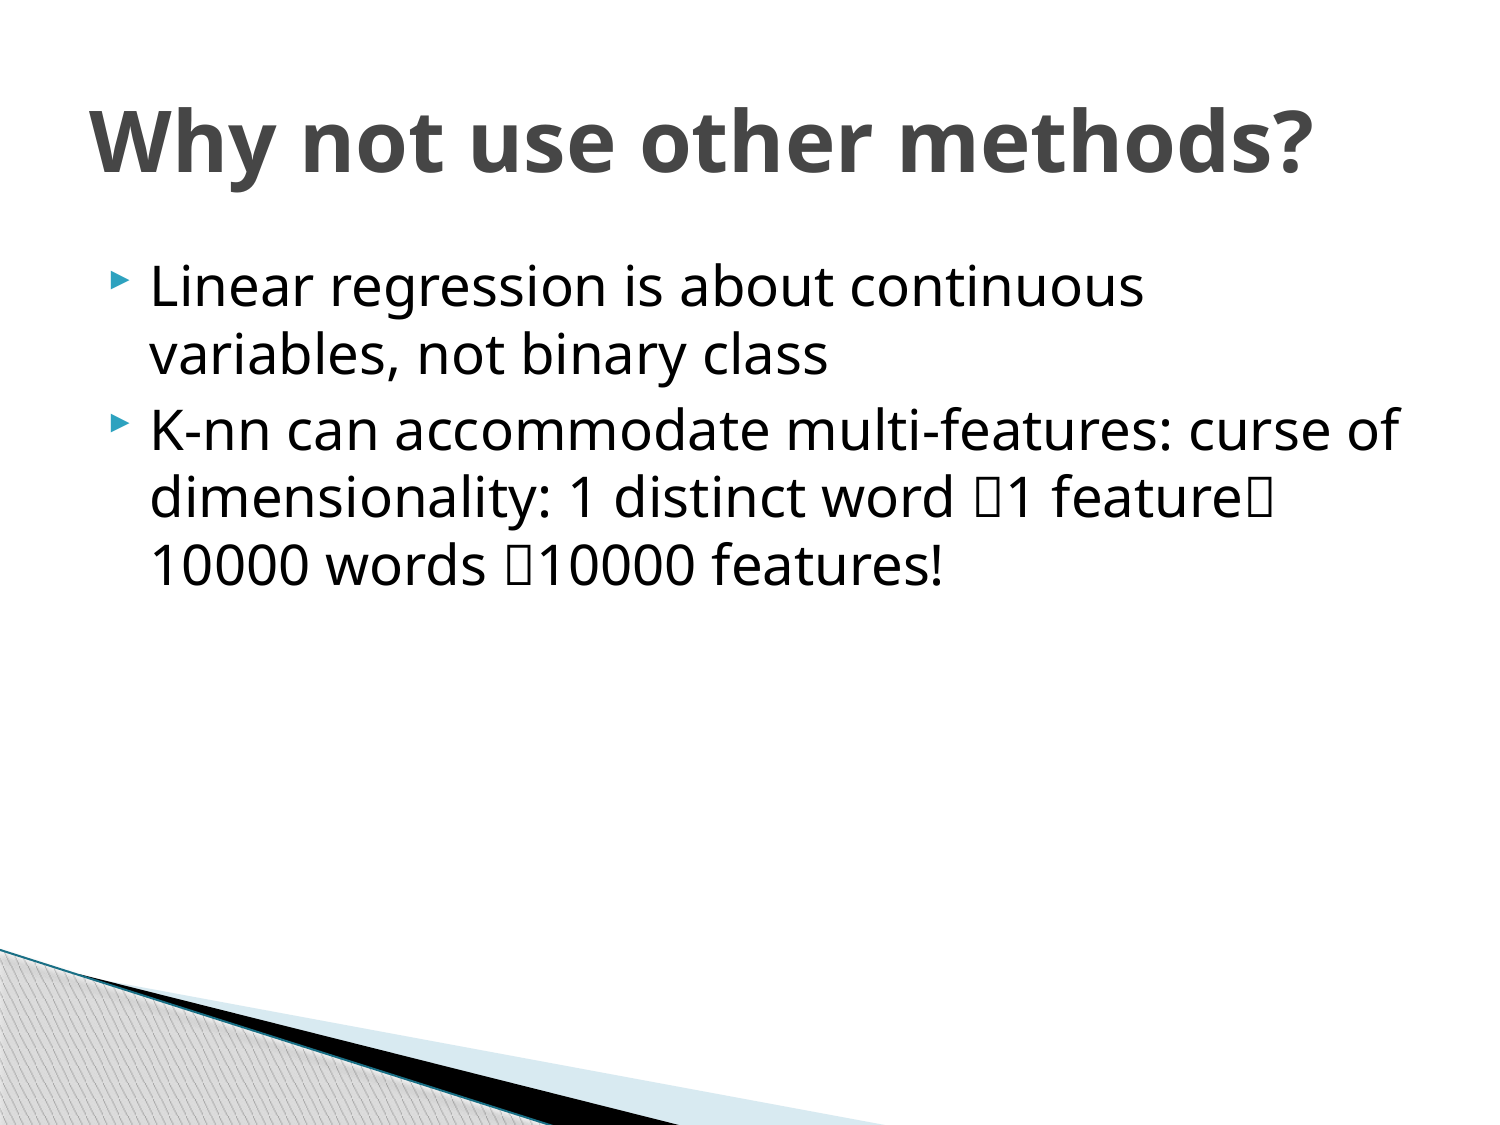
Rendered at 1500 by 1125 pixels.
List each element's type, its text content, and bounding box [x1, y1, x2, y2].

title Why not use other methods? [75, 45, 1425, 233]
list Linear regression is about continuous variables, not binary class K-nn can accommodate multi-features: curse of dimensionality: 1 distinct word 1 feature 10000 words 10000 features! [75, 243, 1425, 986]
